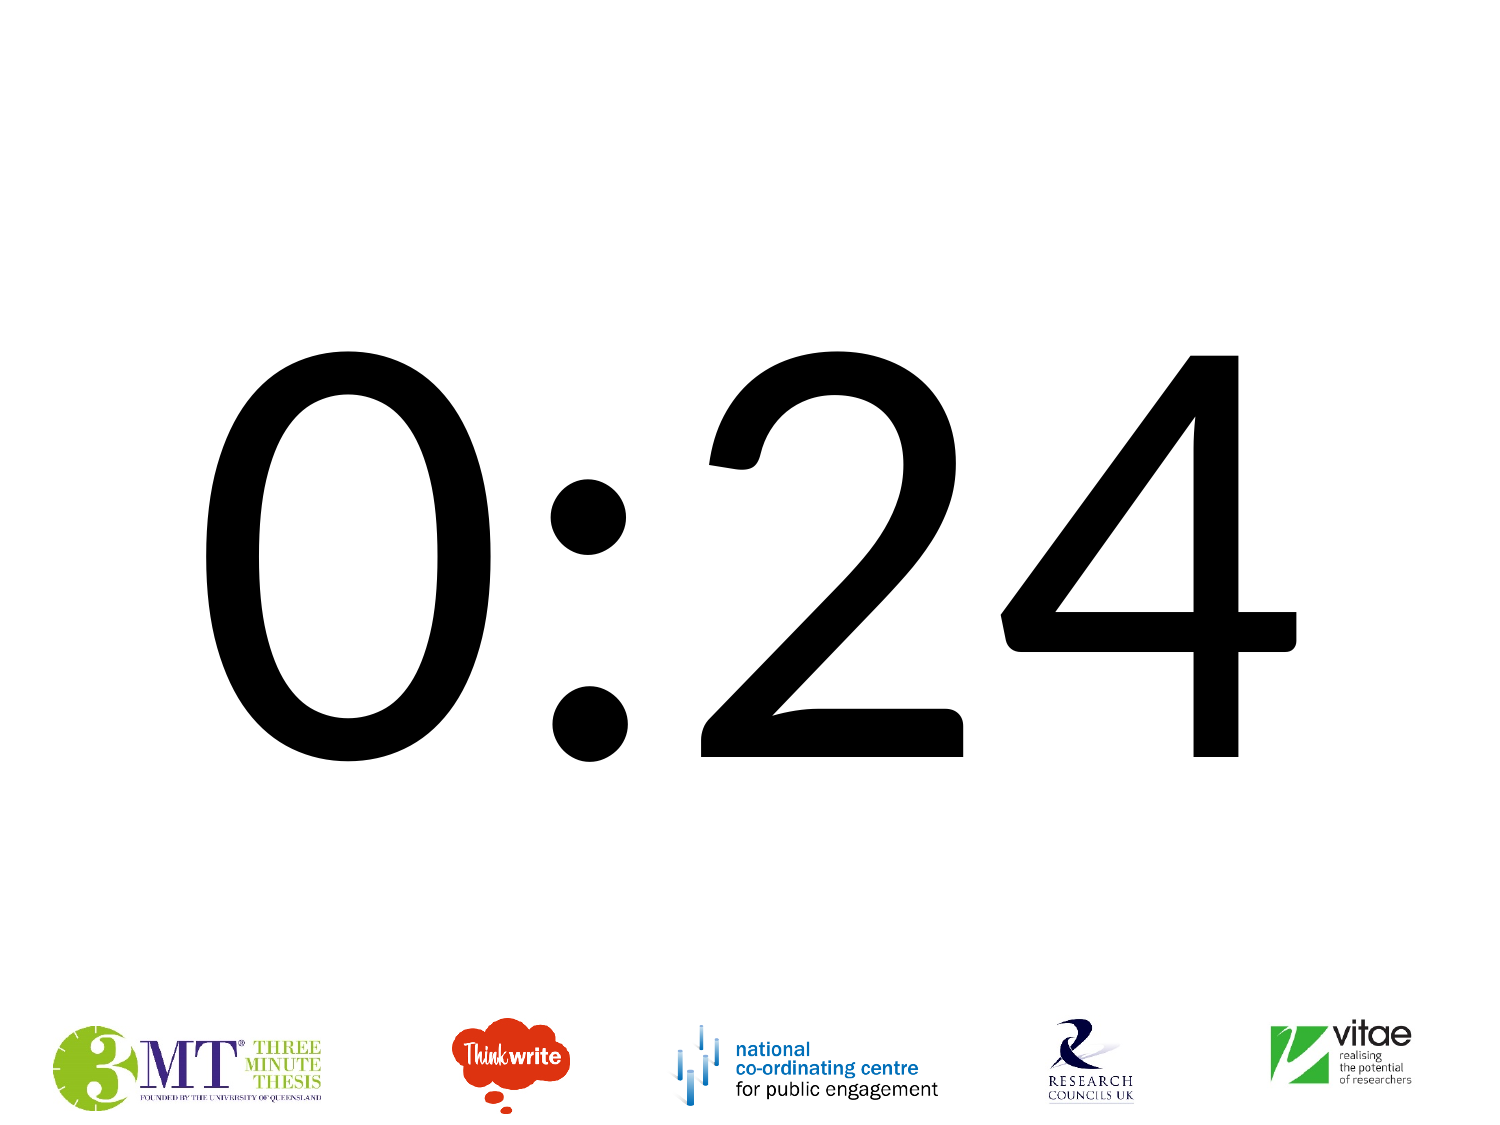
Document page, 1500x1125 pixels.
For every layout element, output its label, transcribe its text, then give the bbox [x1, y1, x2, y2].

picture [452, 1018, 570, 1114]
picture [1045, 1015, 1137, 1107]
picture [1234, 989, 1447, 1120]
text_box 0:24 [112, 125, 1388, 941]
picture [53, 1026, 321, 1111]
picture [663, 1025, 938, 1106]
